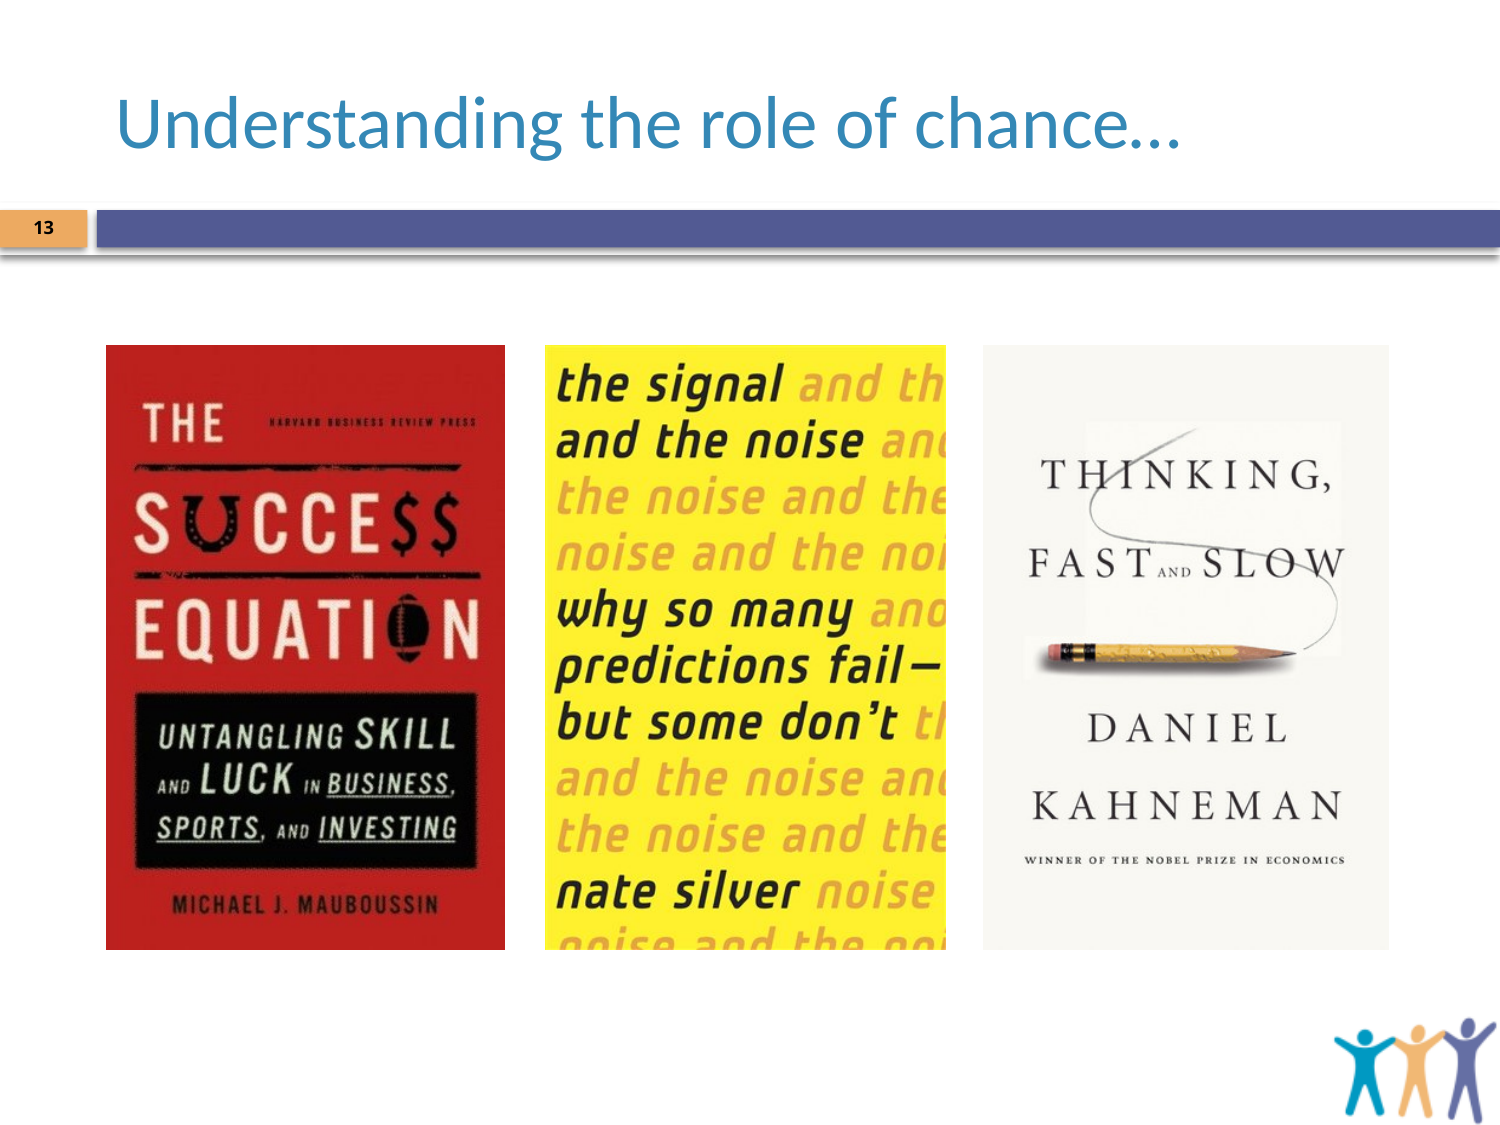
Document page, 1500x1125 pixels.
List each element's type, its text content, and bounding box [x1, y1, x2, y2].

picture [105, 345, 506, 951]
title Understanding the role of chance… [100, 37, 1438, 200]
slide_number 13 [0, 208, 88, 249]
picture [983, 345, 1390, 951]
picture [544, 345, 946, 951]
